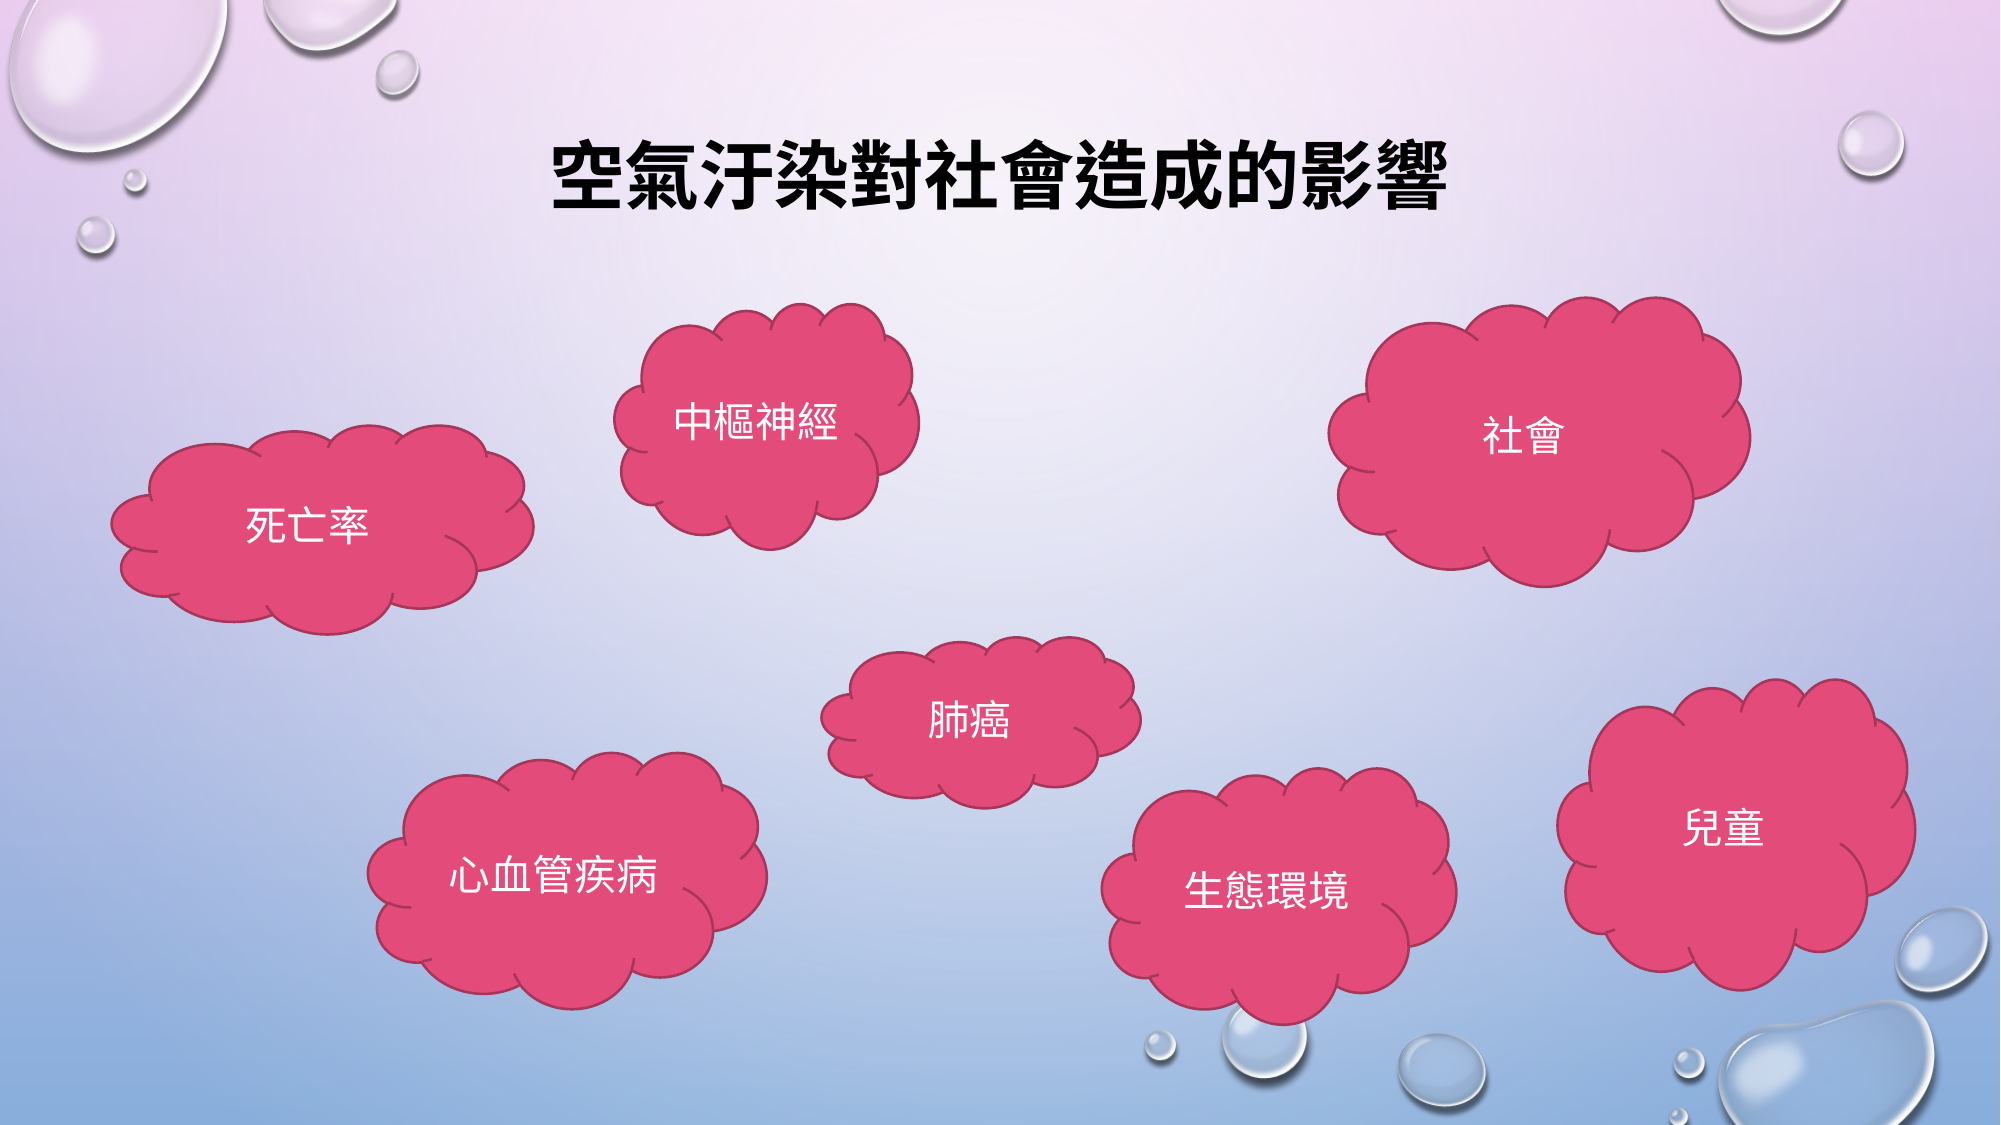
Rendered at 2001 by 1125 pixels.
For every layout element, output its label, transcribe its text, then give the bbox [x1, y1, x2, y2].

picture [0, 0, 2000, 1125]
text_box 死亡率 [110, 424, 535, 636]
text_box 肺癌 [820, 636, 1143, 810]
title 空氣汙染對社會造成的影響 [149, 48, 1850, 311]
text_box 心血管疾病 [366, 751, 769, 1011]
text_box 兒童 [1556, 678, 1917, 992]
text_box 社會 [1327, 296, 1752, 589]
text_box 生態環境 [1100, 767, 1458, 1027]
text_box 中樞神經 [613, 302, 921, 551]
